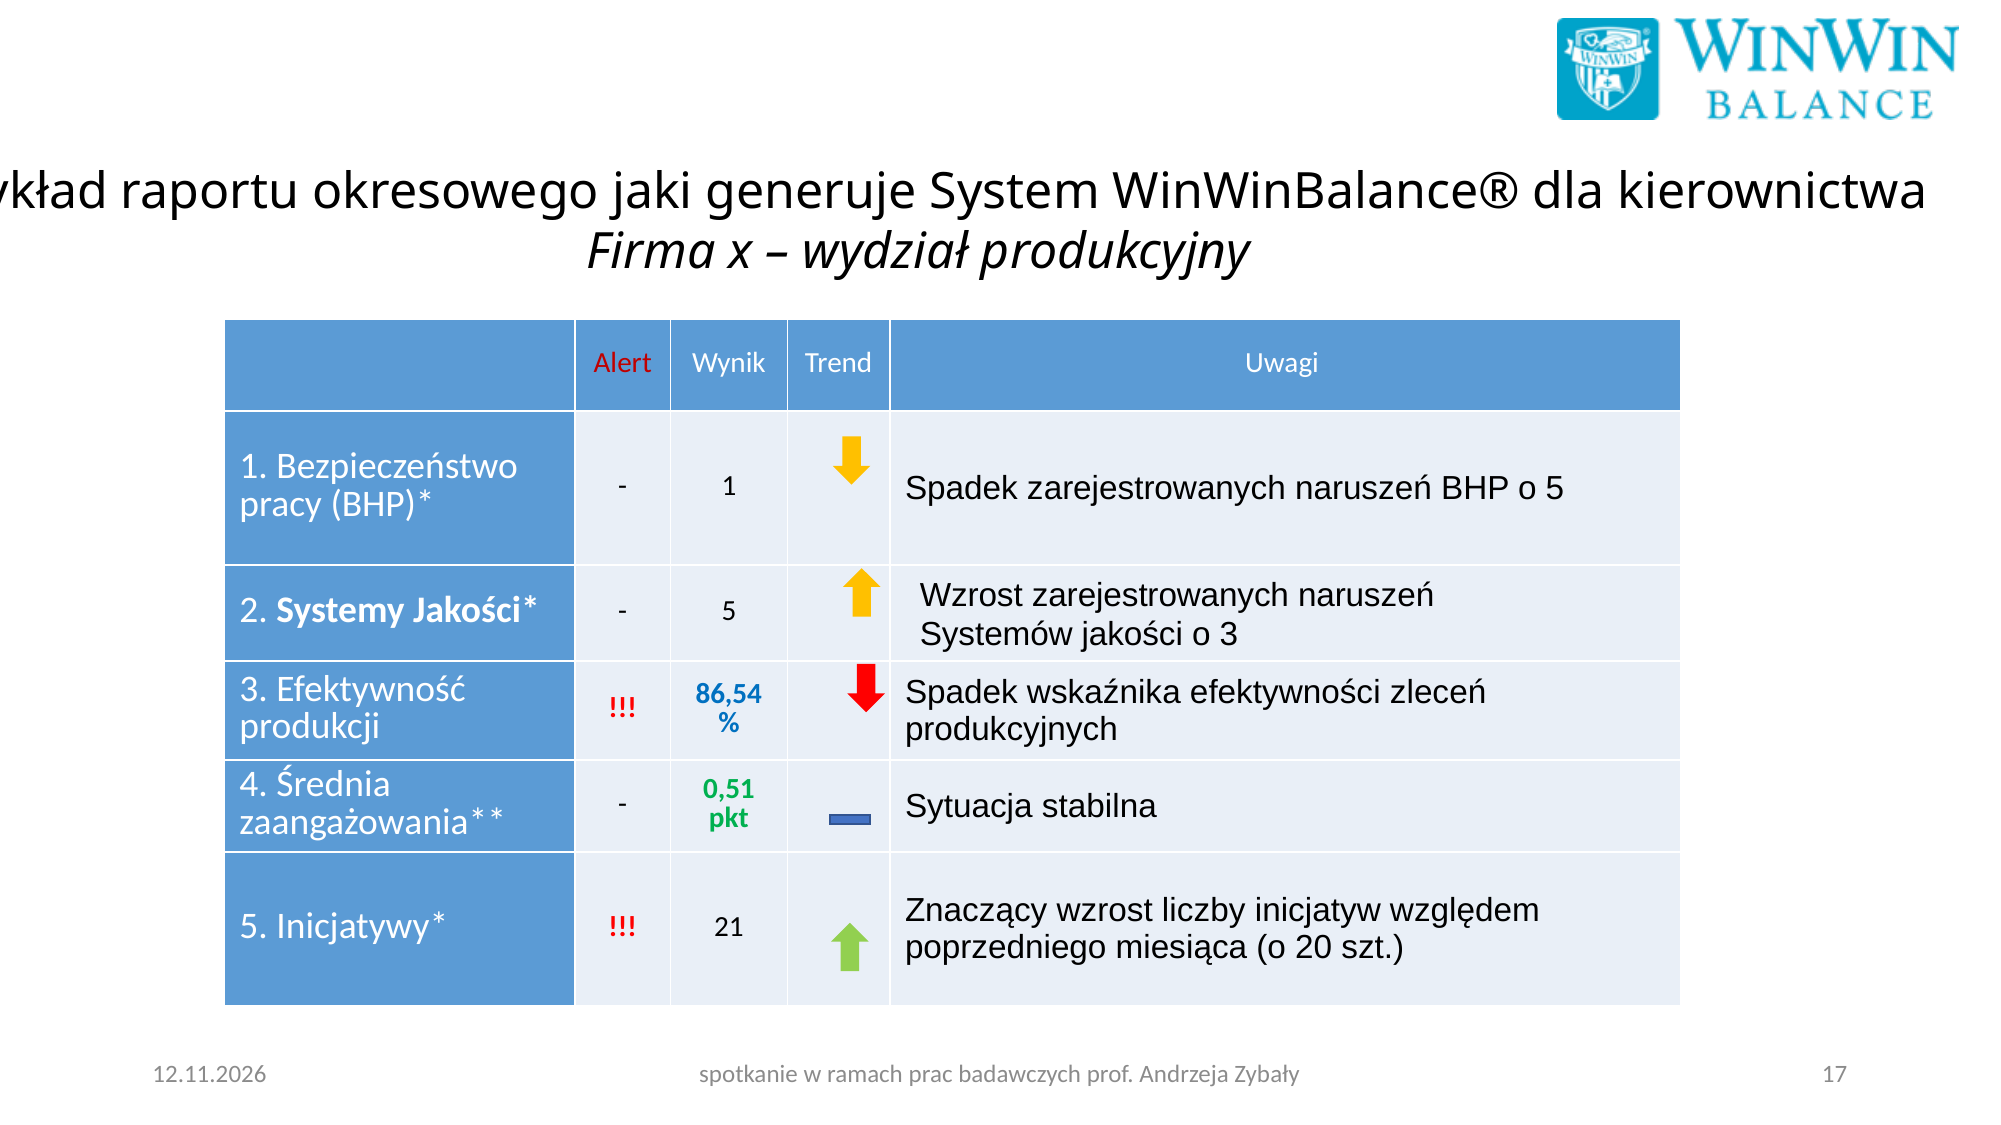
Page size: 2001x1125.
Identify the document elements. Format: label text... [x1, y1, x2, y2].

table_cell 5 [671, 566, 787, 660]
table_cell - [576, 761, 670, 851]
text_box Przykład raportu okresowego jaki generuje System WinWinBalance® dla kierownictwa Firma x – wydział produkcyjny [0, 150, 1943, 286]
table_cell 2. Systemy Jakości* [225, 566, 574, 660]
table_cell [788, 662, 889, 759]
table_cell Spadek wskaźnika efektywności zleceń produkcyjnych [891, 662, 1680, 759]
table_cell [788, 761, 889, 851]
text_box [847, 663, 885, 713]
text_box [831, 922, 869, 972]
table_cell Spadek zarejestrowanych naruszeń BHP o 5 [891, 412, 1680, 564]
table_cell [788, 412, 889, 564]
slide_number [137, 1042, 588, 1103]
table_header [225, 320, 574, 410]
table_cell [788, 853, 889, 1005]
table_cell Wzrost zarejestrowanych naruszeń Systemów jakości o 3 [891, 566, 1680, 660]
table_cell - [576, 412, 670, 564]
table_cell Znaczący wzrost liczby inicjatyw względem poprzedniego miesiąca (o 20 szt.) [891, 853, 1680, 1005]
table_cell 1. Bezpieczeństwo pracy (BHP)* [225, 412, 574, 564]
table_header Wynik [671, 320, 787, 410]
table_header Uwagi [891, 320, 1680, 410]
table_cell - [576, 566, 670, 660]
table_cell !!! [576, 662, 670, 759]
picture [1565, 27, 1651, 110]
table_cell 3. Efektywność produkcji [225, 662, 574, 759]
slide_number 17 [1412, 1042, 1863, 1103]
table_cell !!! [576, 853, 670, 1005]
table_cell 5. Inicjatywy* [225, 853, 574, 1005]
table_cell 1 [671, 412, 787, 564]
table_cell 21 [671, 853, 787, 1005]
text_box [832, 436, 871, 485]
picture [1654, 18, 1959, 120]
table_header Trend [788, 320, 889, 410]
text_box [829, 814, 871, 825]
table_cell 0,51 pkt [671, 761, 787, 851]
table_header Alert [576, 320, 670, 410]
footer spotkanie w ramach prac badawczych prof. Andrzeja Zybały [662, 1042, 1338, 1103]
text_box [842, 568, 881, 617]
table_cell [788, 566, 889, 660]
table_cell 4. Średnia zaangażowania** [225, 761, 574, 851]
table_cell 86,54% [671, 662, 787, 759]
table_cell Sytuacja stabilna [891, 761, 1680, 851]
